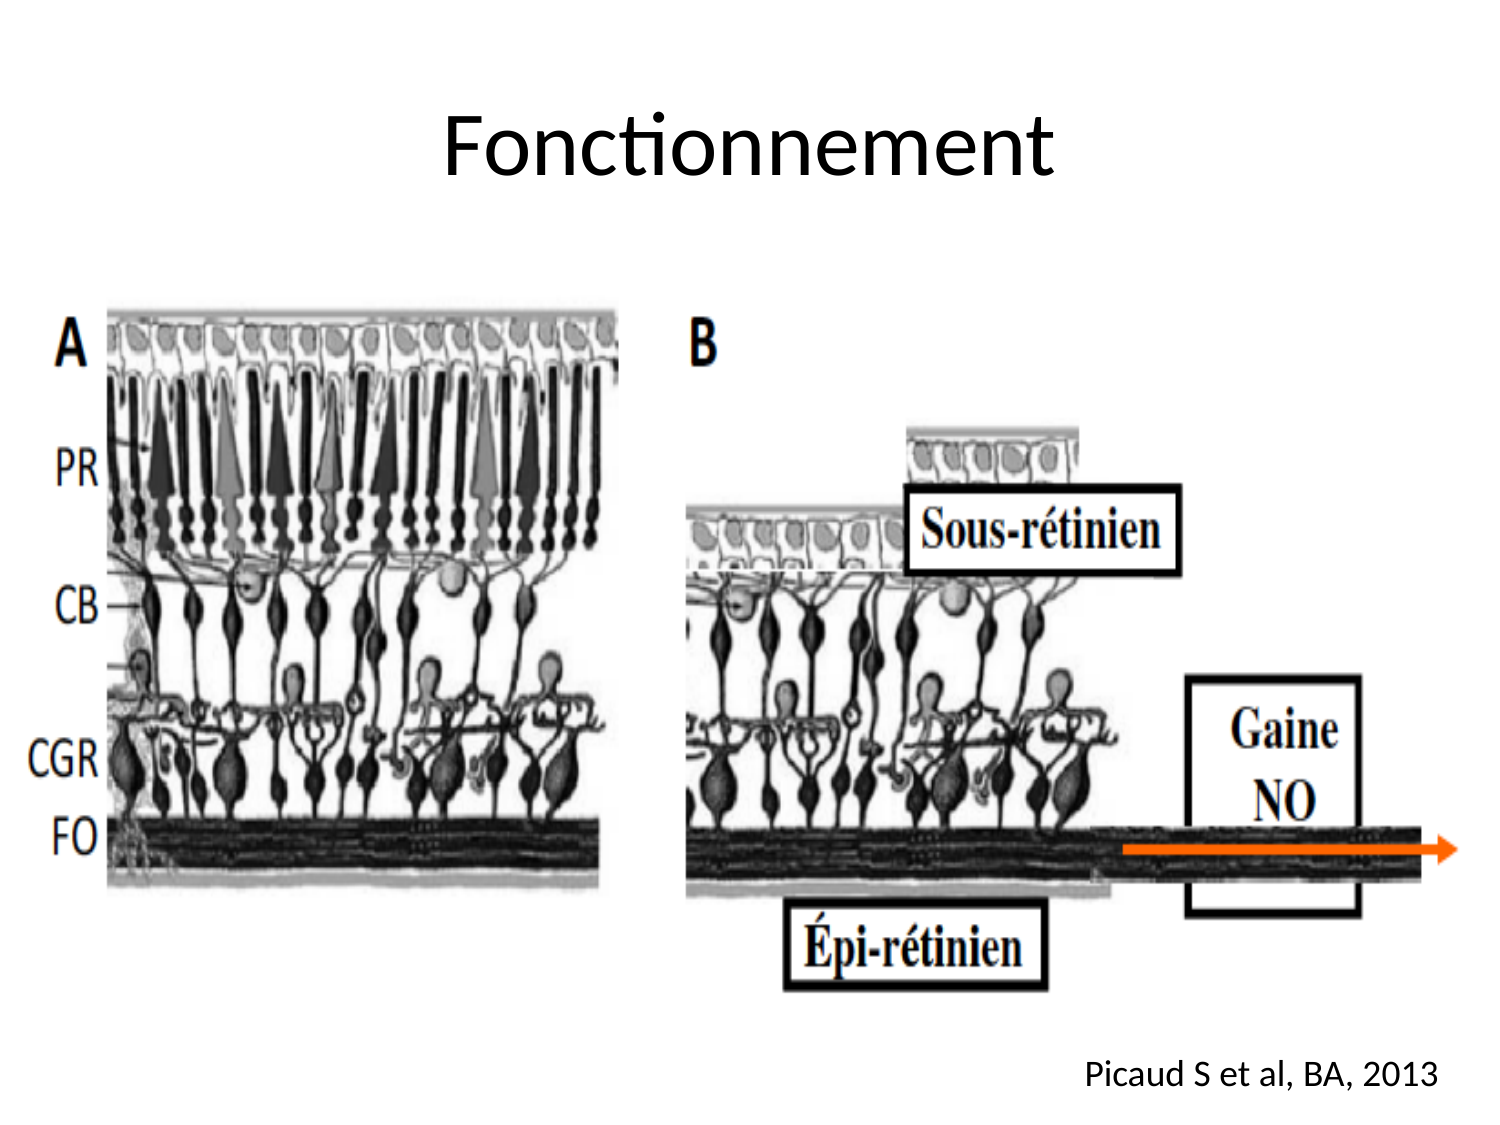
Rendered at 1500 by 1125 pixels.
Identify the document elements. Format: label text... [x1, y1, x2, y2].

title Fonctionnement [75, 45, 1425, 230]
text_box Picaud S et al, BA, 2013 [1069, 1041, 1454, 1102]
picture [0, 232, 1500, 1001]
